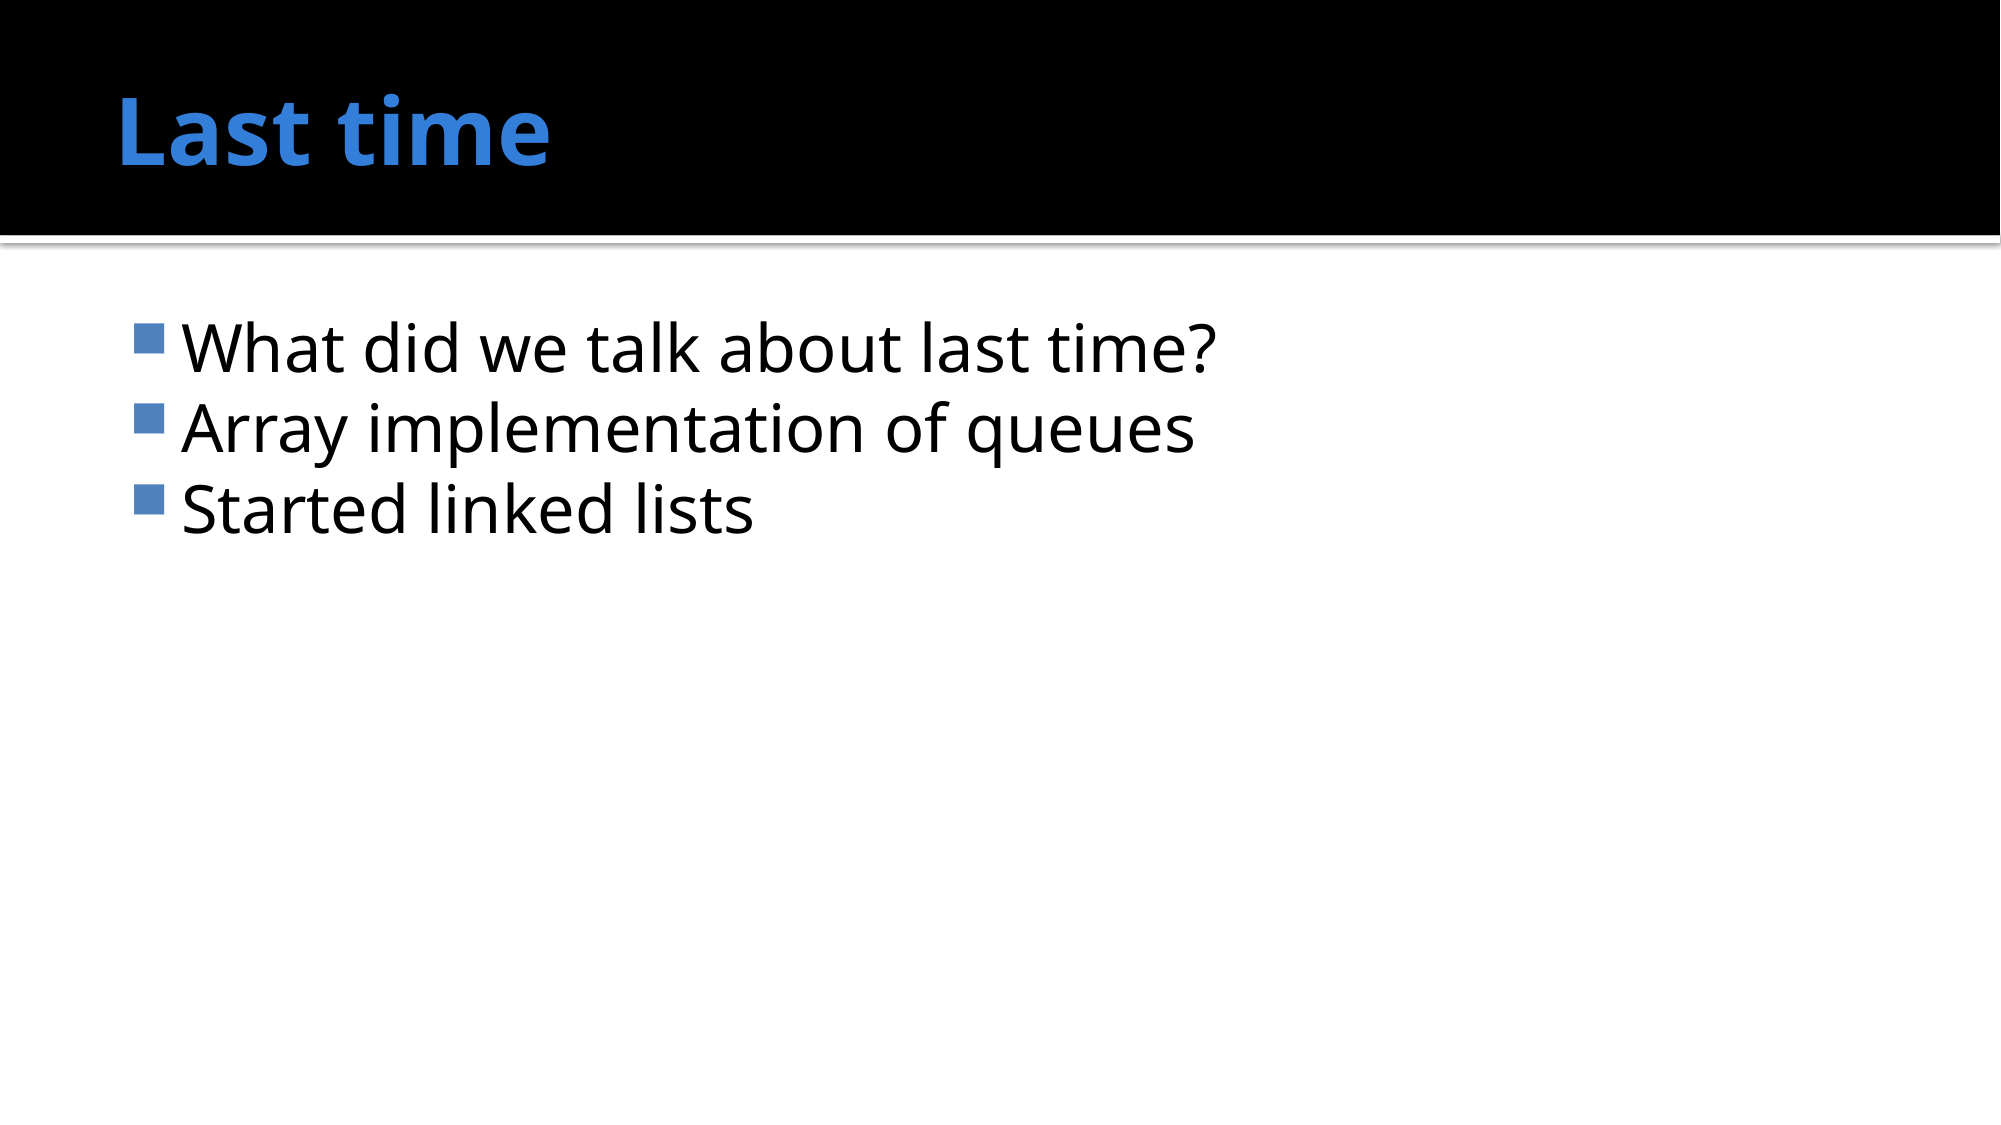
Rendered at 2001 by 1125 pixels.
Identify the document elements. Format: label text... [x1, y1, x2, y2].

list What did we talk about last time? Array implementation of queues Started linked lists [99, 291, 1900, 1050]
title Last time [99, 25, 1900, 231]
